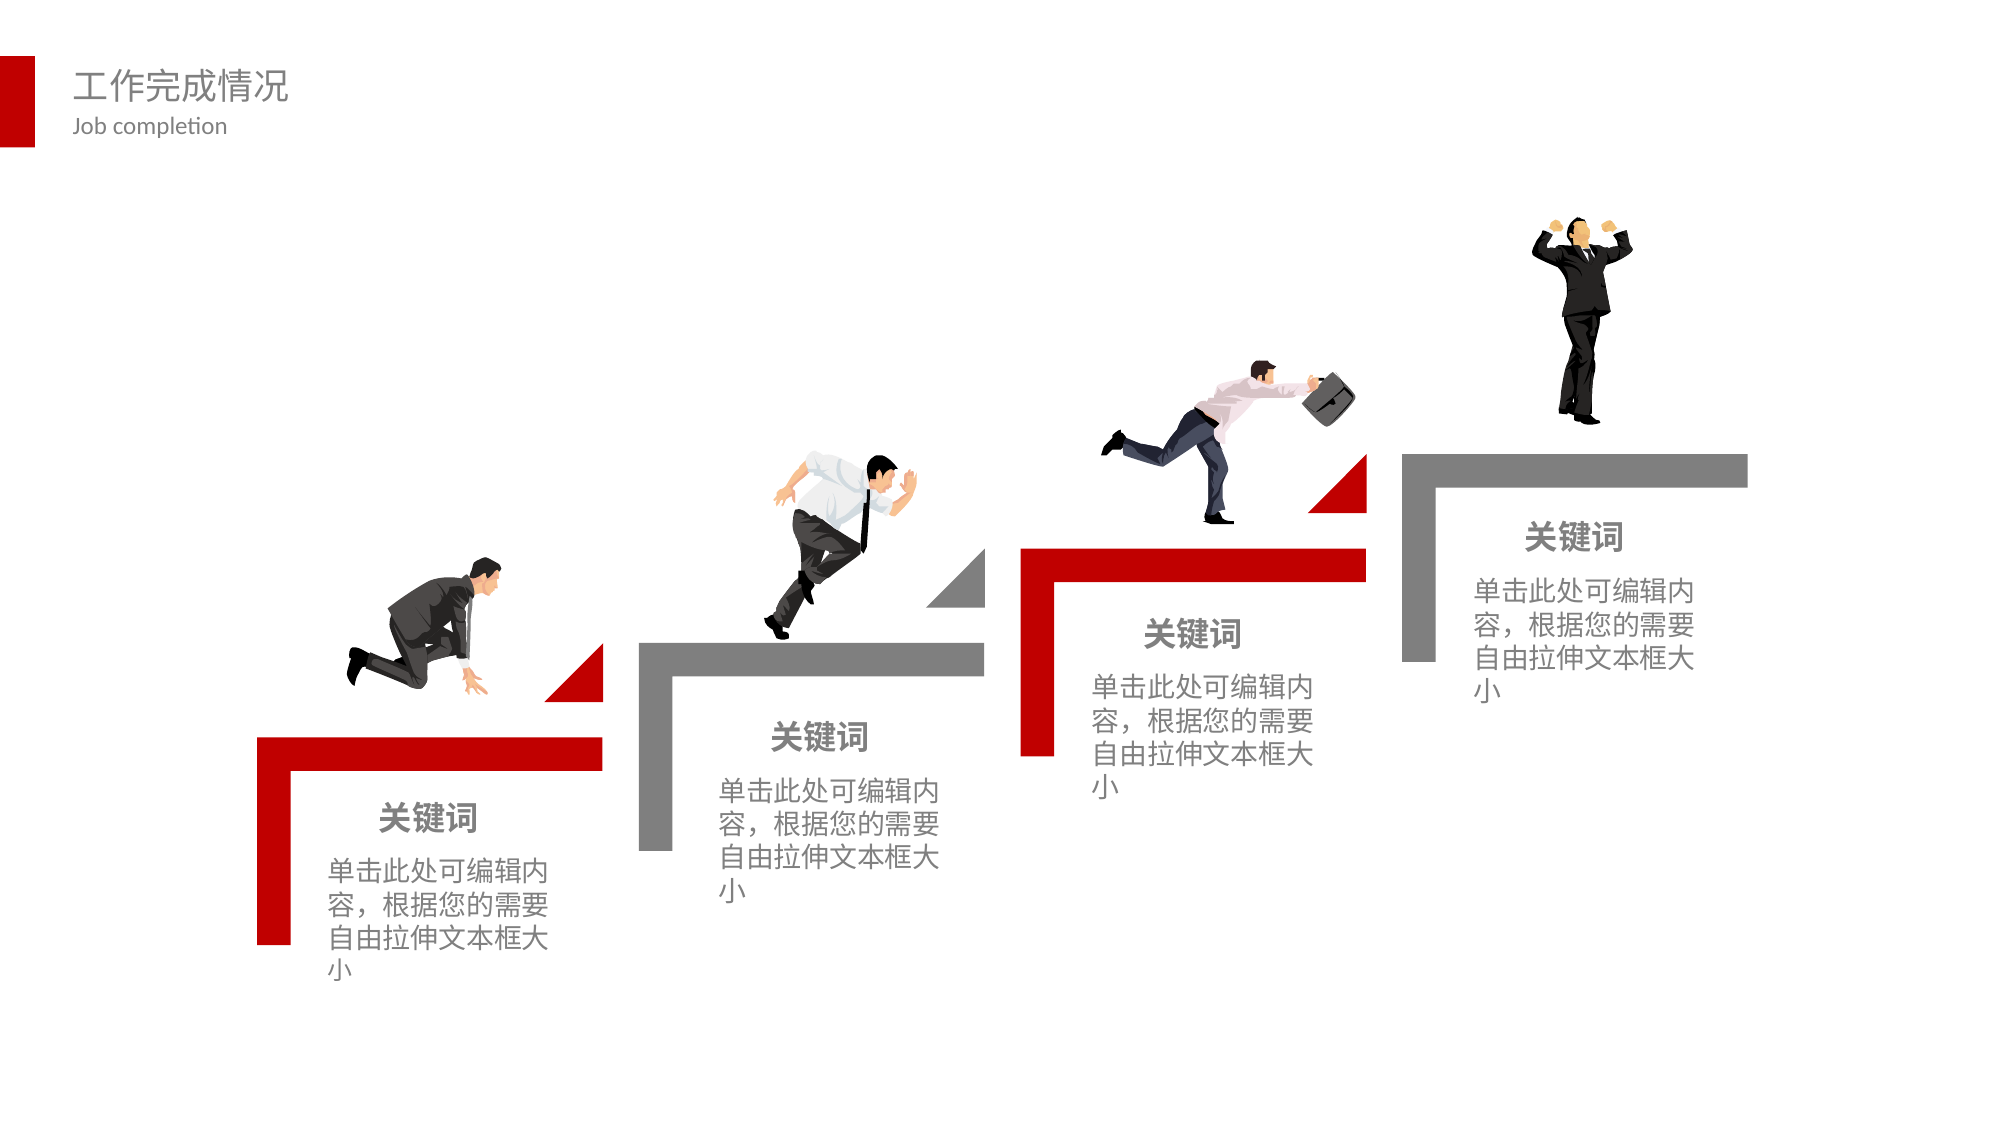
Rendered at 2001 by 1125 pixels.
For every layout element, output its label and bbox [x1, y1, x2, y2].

text_box [1001, 612, 1386, 806]
text_box [1363, 454, 1367, 514]
text_box [925, 548, 985, 608]
text_box [763, 448, 917, 642]
text_box [1382, 516, 1767, 710]
text_box [544, 643, 604, 703]
text_box [1529, 216, 1635, 426]
text_box [346, 556, 502, 696]
text_box [257, 737, 603, 795]
text_box [638, 642, 985, 714]
text_box [1020, 548, 1366, 611]
text_box [1100, 357, 1359, 525]
text_box [236, 796, 621, 986]
text_box [627, 715, 1012, 909]
text_box [1402, 454, 1748, 515]
